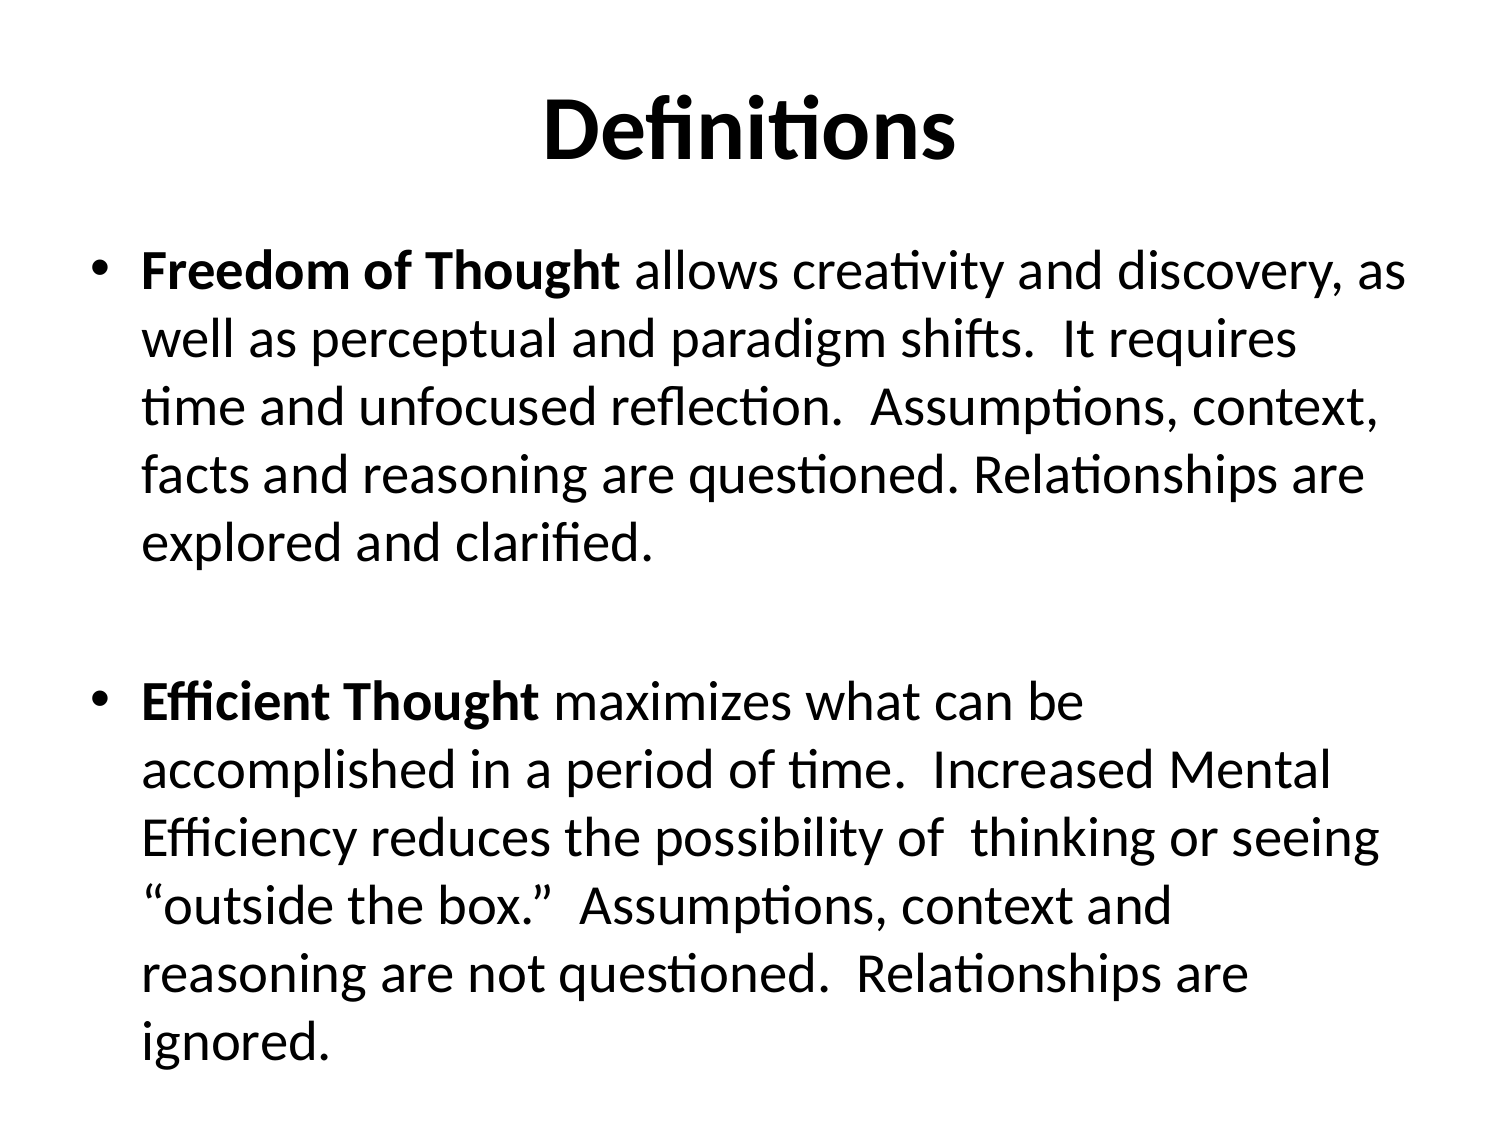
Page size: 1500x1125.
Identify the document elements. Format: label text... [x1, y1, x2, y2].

list Freedom of Thought allows creativity and discovery, as well as perceptual and paradigm shifts. It requires time and unfocused reflection. Assumptions, context, facts and reasoning are questioned. Relationships are explored and clarified. Efficient Thought maximizes what can be accomplished in a period of time. Increased Mental Efficiency reduces the possibility of thinking or seeing “outside the box.” Assumptions, context and reasoning are not questioned. Relationships are ignored. [75, 224, 1425, 1088]
title Definitions [75, 45, 1425, 200]
